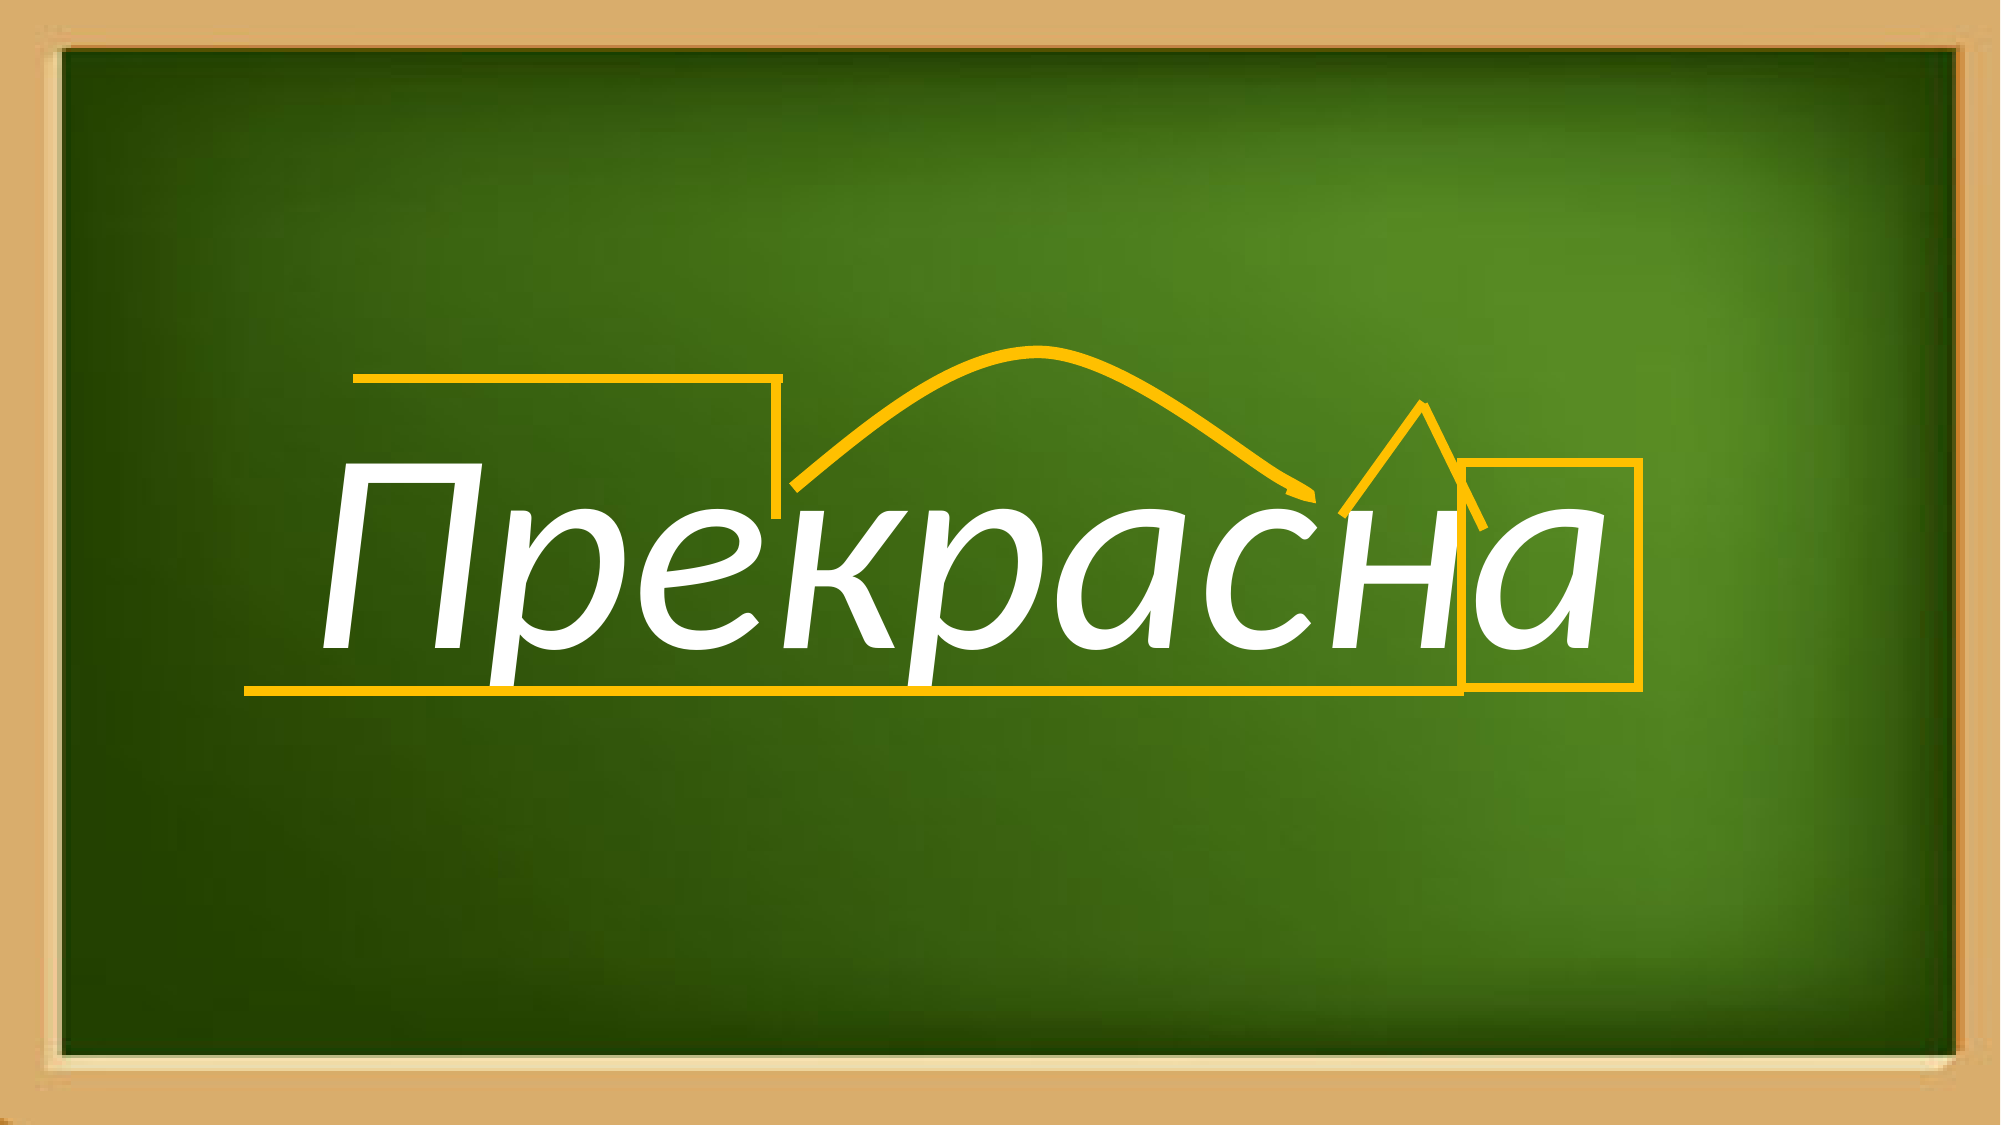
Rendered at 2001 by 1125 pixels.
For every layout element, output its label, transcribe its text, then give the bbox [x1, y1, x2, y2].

text_box [792, 350, 1310, 497]
list Прекрасна [264, 392, 1659, 910]
picture [0, 0, 2001, 1125]
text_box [1341, 402, 1485, 530]
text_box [353, 378, 783, 520]
text_box [1460, 461, 1640, 688]
